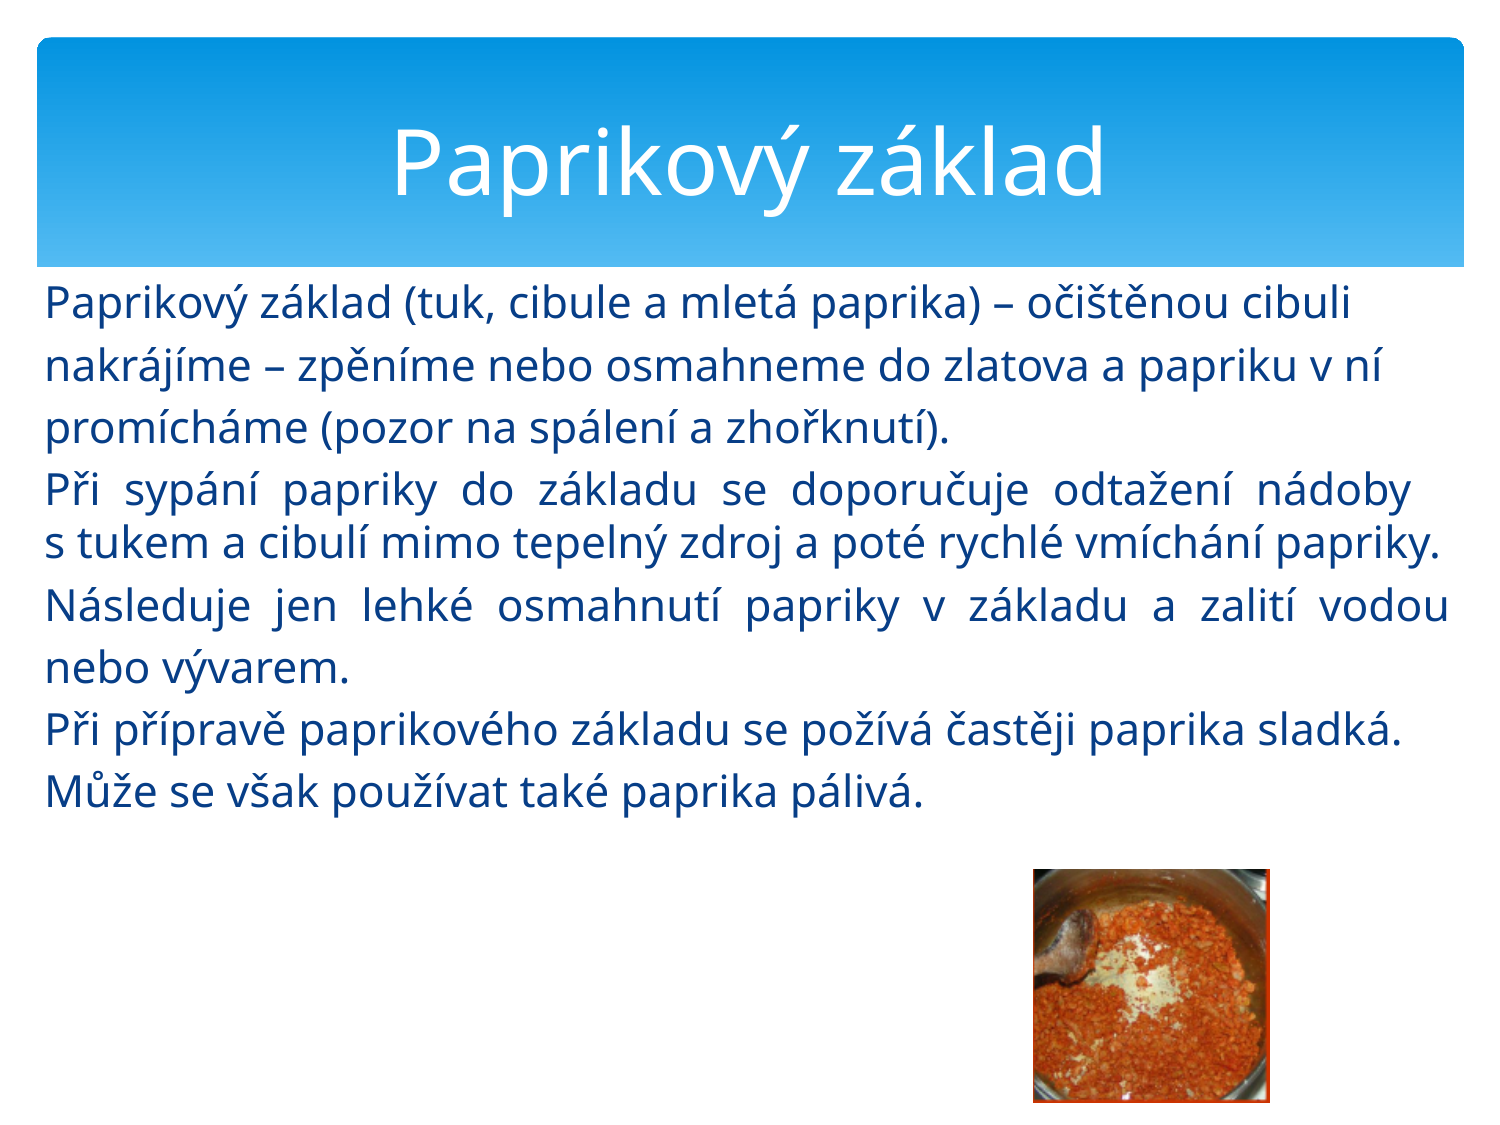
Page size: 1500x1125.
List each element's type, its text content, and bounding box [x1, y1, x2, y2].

text_box Paprikový základ (tuk, cibule a mletá paprika) – očištěnou cibuli nakrájíme – zpěníme nebo osmahneme do zlatova a papriku v ní promícháme (pozor na spálení a zhořknutí). Při sypání papriky do základu se doporučuje odtažení nádoby s tukem a cibulí mimo tepelný zdroj a poté rychlé vmíchání papriky. Následuje jen lehké osmahnutí papriky v základu a zalití vodou nebo vývarem. Při přípravě paprikového základu se požívá častěji paprika sladká. Může se však používat také paprika pálivá. [29, 267, 1471, 1012]
text_box Paprikový základ [75, 55, 1425, 261]
picture [1033, 869, 1270, 1103]
